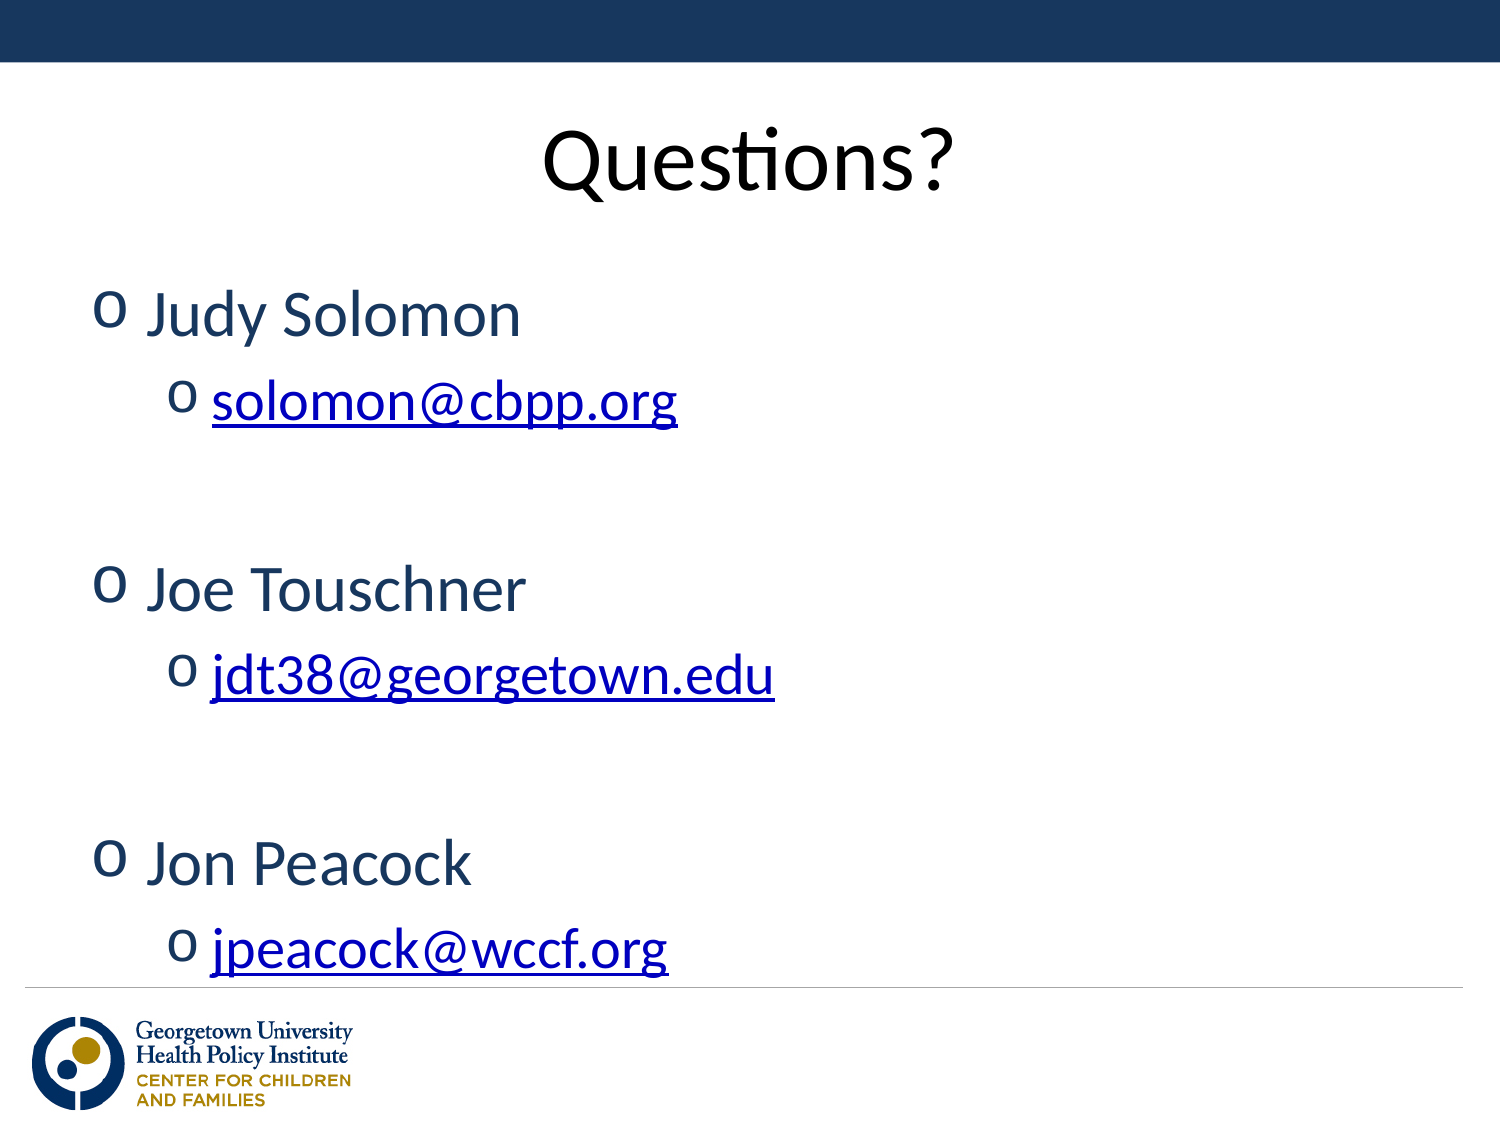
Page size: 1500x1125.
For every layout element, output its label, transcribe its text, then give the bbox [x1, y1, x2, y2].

picture [3, 1003, 375, 1125]
title Questions? [75, 75, 1425, 233]
list Judy Solomon solomon@cbpp.org Joe Touschner jdt38@georgetown.edu Jon Peacock jpeacock@wccf.org [75, 262, 1425, 975]
